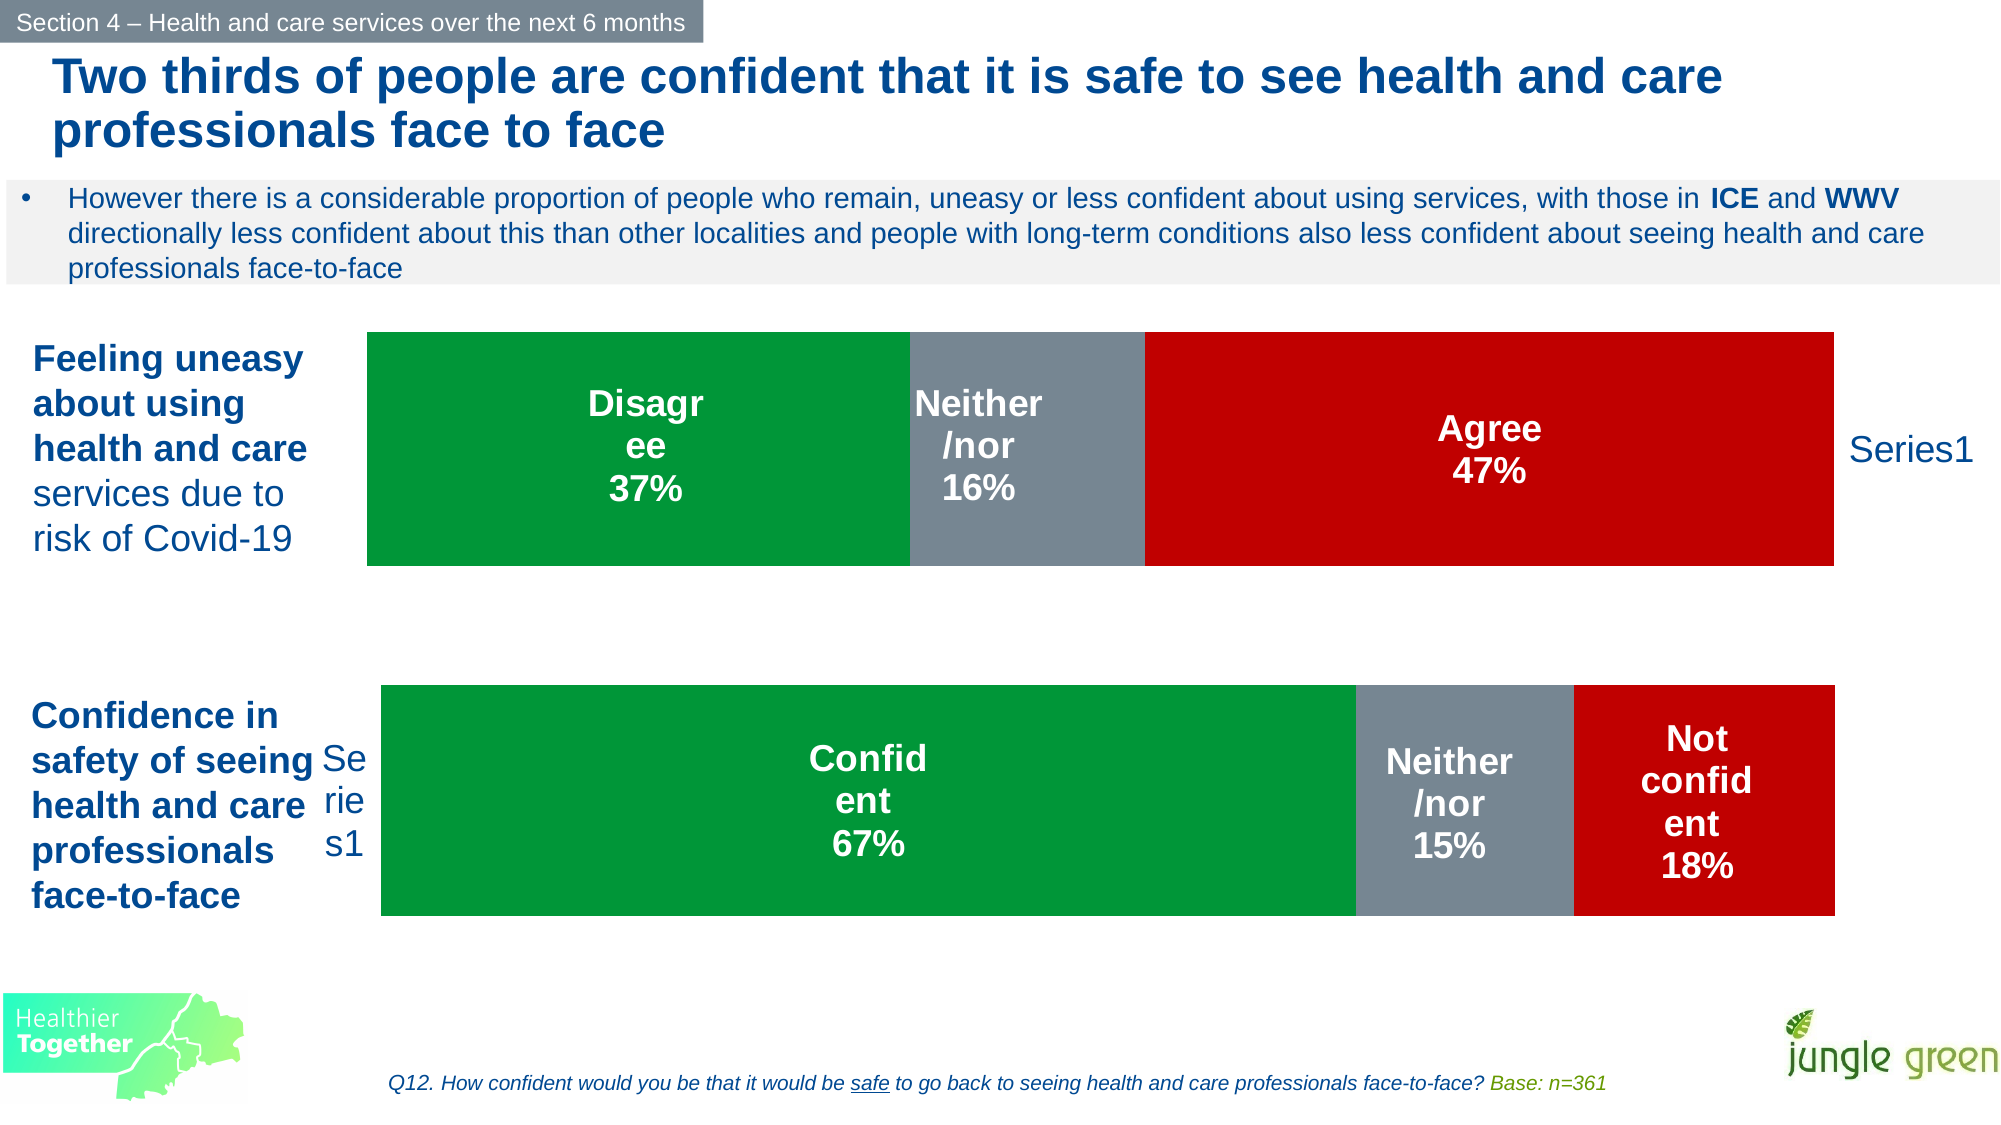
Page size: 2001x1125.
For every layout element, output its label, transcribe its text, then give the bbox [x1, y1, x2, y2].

picture [0, 990, 248, 1104]
list Two thirds of people are confident that it is safe to see health and care professionals face to face [16, 42, 1901, 179]
text_box Section 4 – Health and care services over the next 6 months [0, 0, 704, 44]
text_box However there is a considerable proportion of people who remain, uneasy or less confident about using services, with those in ICE and WWV directionally less confident about this than other localities and people with long-term conditions also less confident about seeing health and care professionals face-to-face [5, 179, 2000, 285]
text_box Feeling uneasy about using health and care services due to risk of Covid-19 [18, 326, 321, 567]
text_box Confidence in safety of seeing health and care professionals face-to-face [16, 684, 321, 924]
chart [321, 242, 1985, 994]
text_box Q12. How confident would you be that it would be safe to go back to seeing health and care professionals face-to-face? Base: n=361 [373, 1061, 1627, 1103]
picture [1784, 1008, 2000, 1081]
